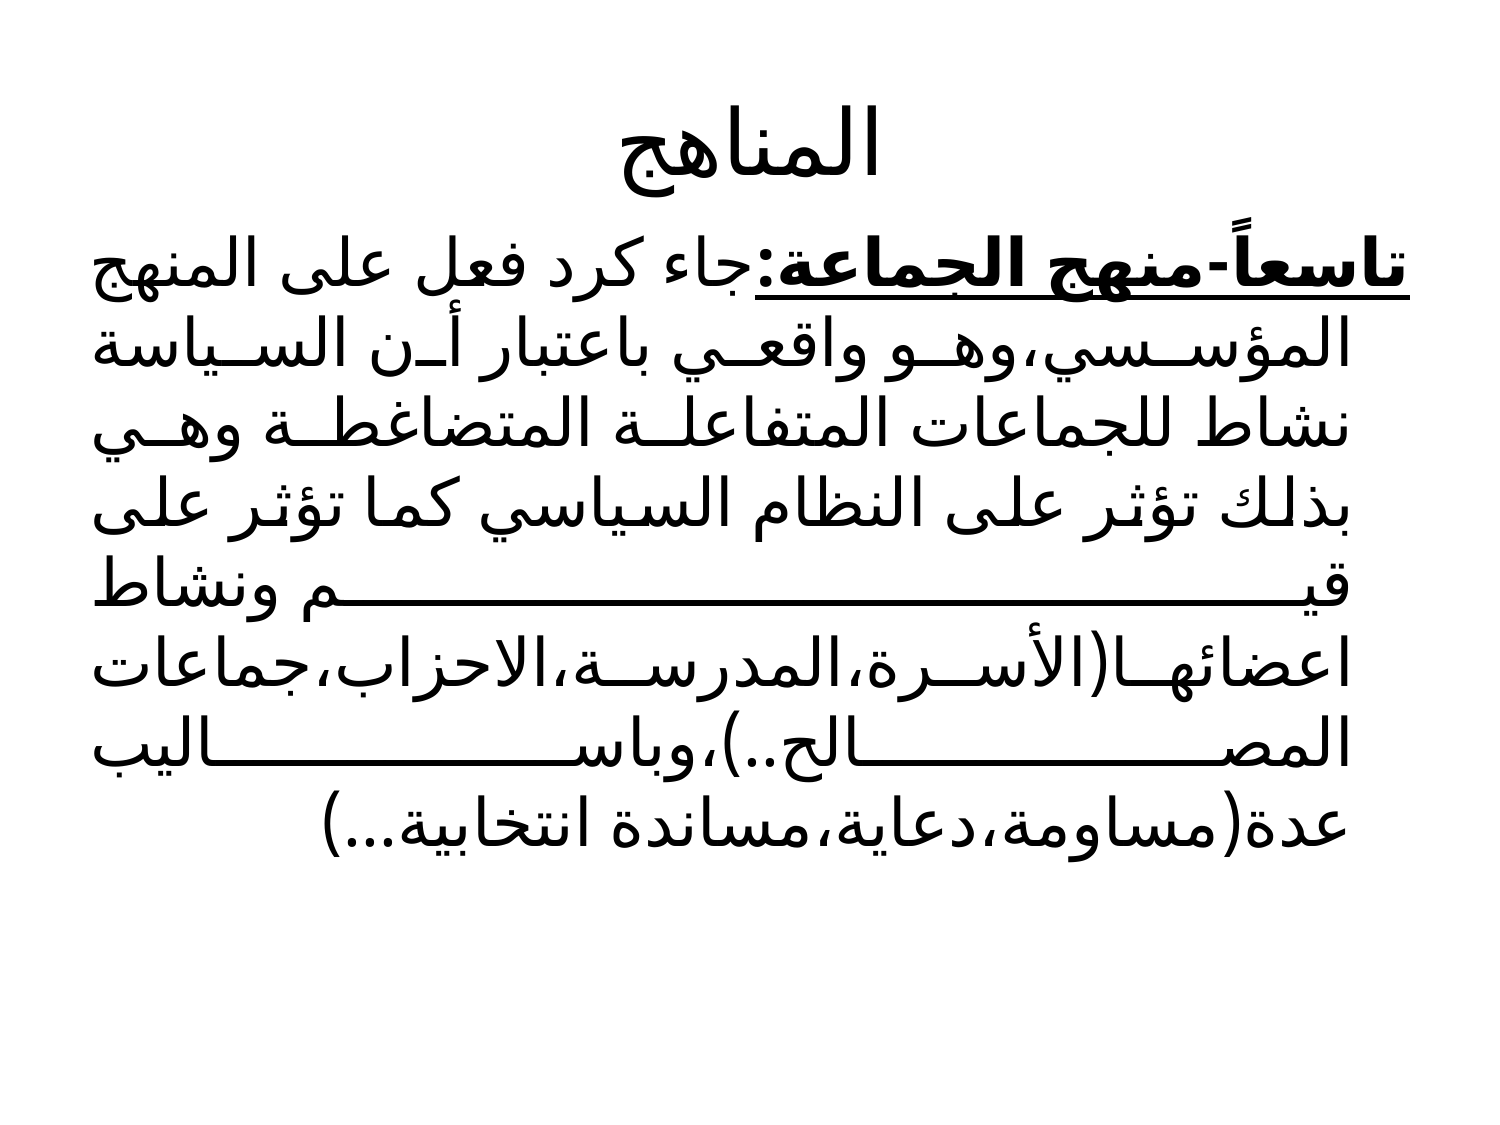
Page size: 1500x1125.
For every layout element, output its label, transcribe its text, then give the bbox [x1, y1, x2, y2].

list تاسعاً-منهج الجماعة:جاء كرد فعل على المنهج المؤسسي،وهو واقعي باعتبار أن السياسة نشاط للجماعات المتفاعلة المتضاغطة وهي بذلك تؤثر على النظام السياسي كما تؤثر على قيم ونشاط اعضائها(الأسرة،المدرسة،الاحزاب،جماعات المصالح..)،وباساليب عدة(مساومة،دعاية،مساندة انتخابية...) [75, 212, 1425, 1005]
title المناهج [75, 45, 1425, 212]
